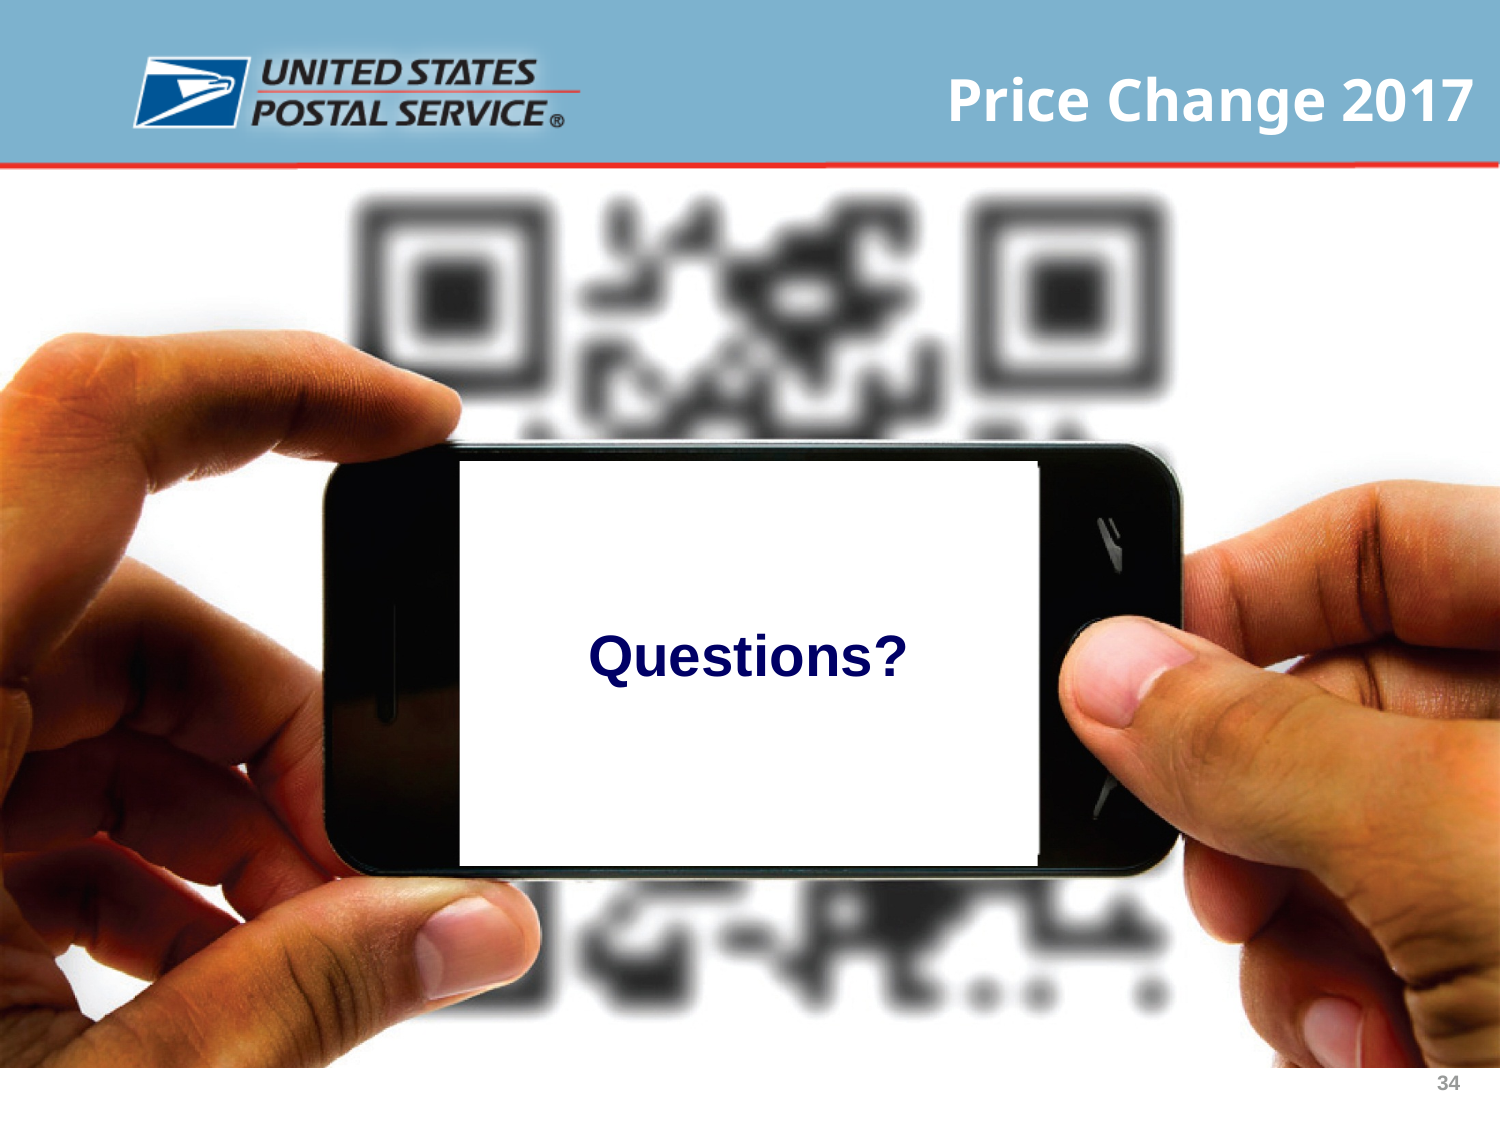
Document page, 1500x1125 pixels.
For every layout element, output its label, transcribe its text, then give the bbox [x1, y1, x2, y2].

picture [0, 0, 1500, 170]
picture [0, 171, 1500, 1068]
slide_number 34 [1355, 1076, 1476, 1101]
